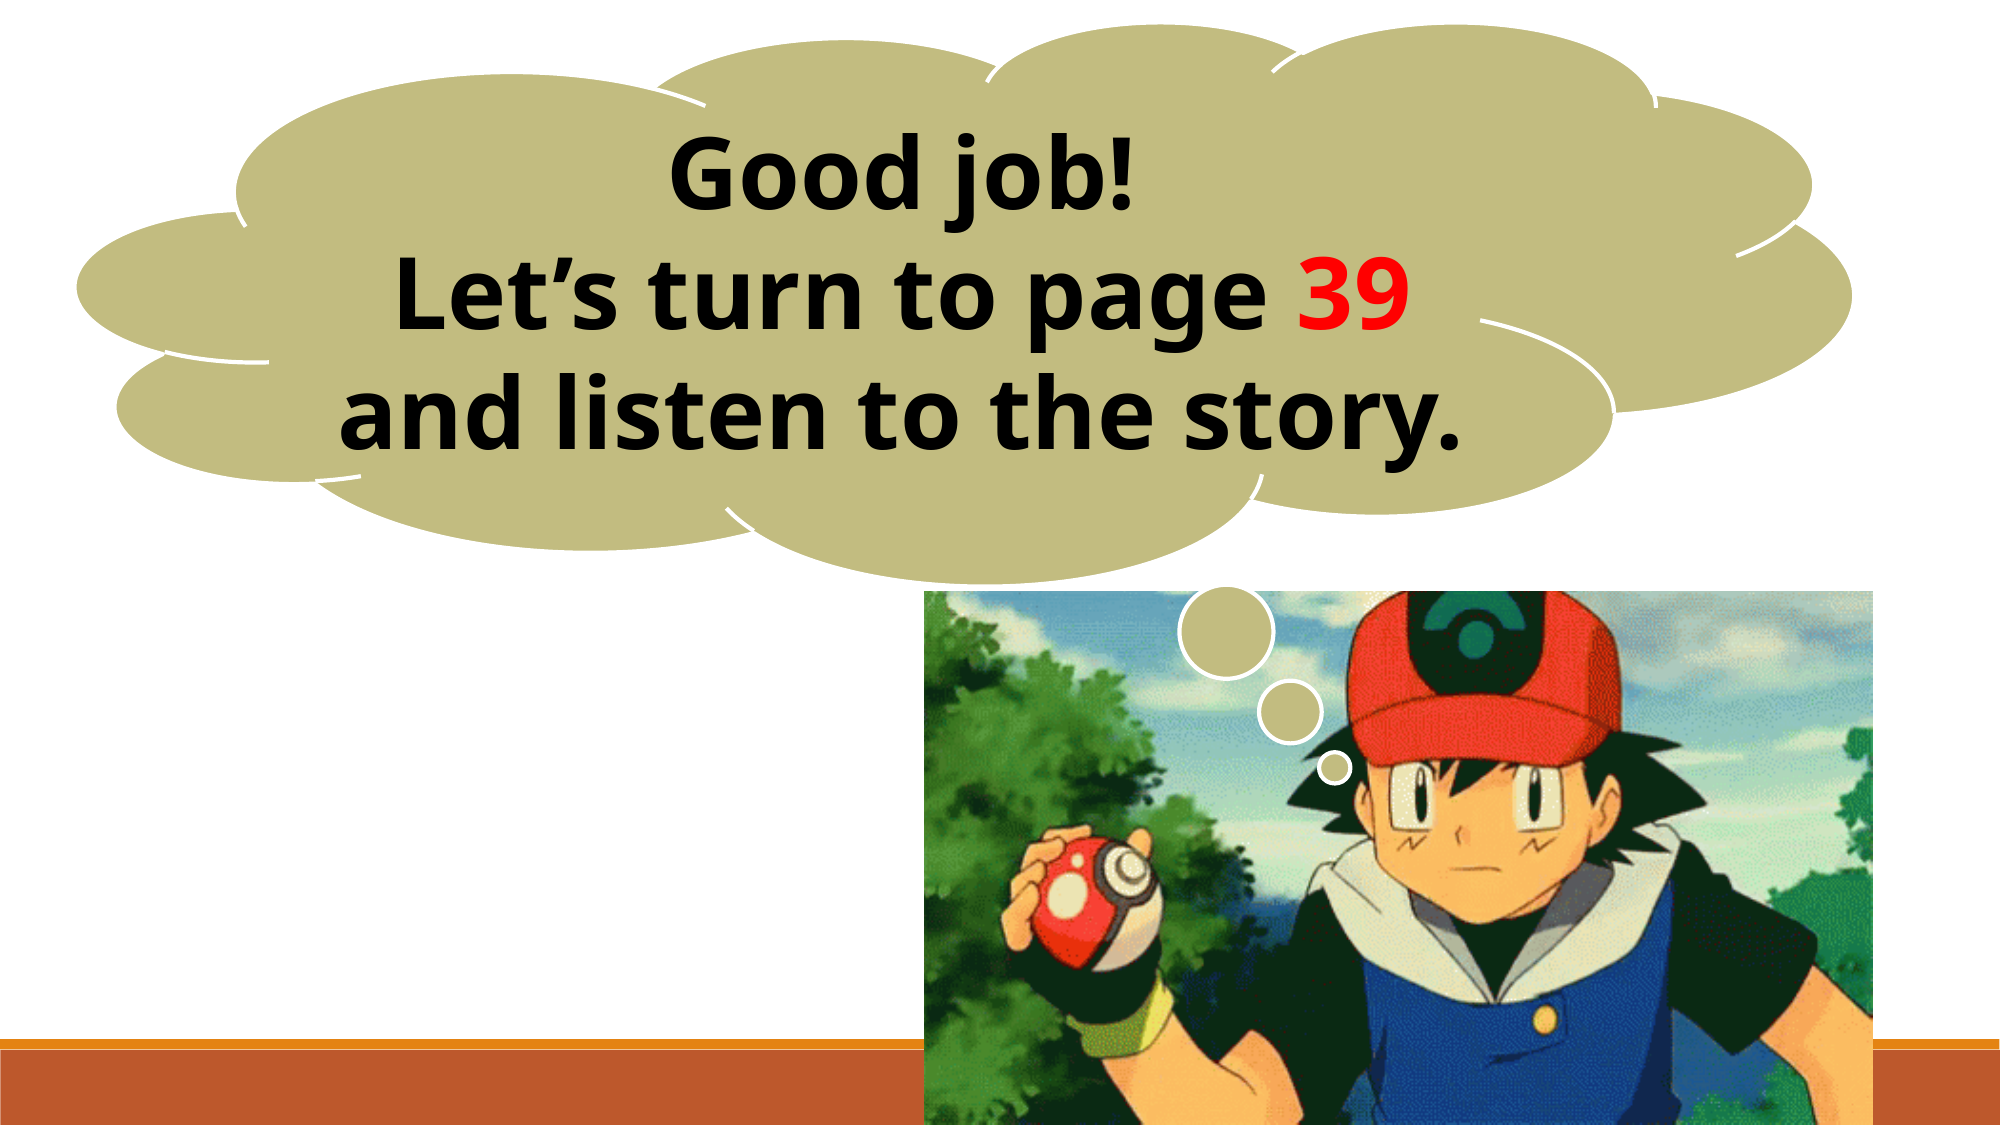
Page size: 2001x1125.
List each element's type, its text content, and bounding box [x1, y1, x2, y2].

text_box Good job! Let’s turn to page 39 and listen to the story. [72, 20, 1857, 588]
picture [923, 591, 1874, 1125]
